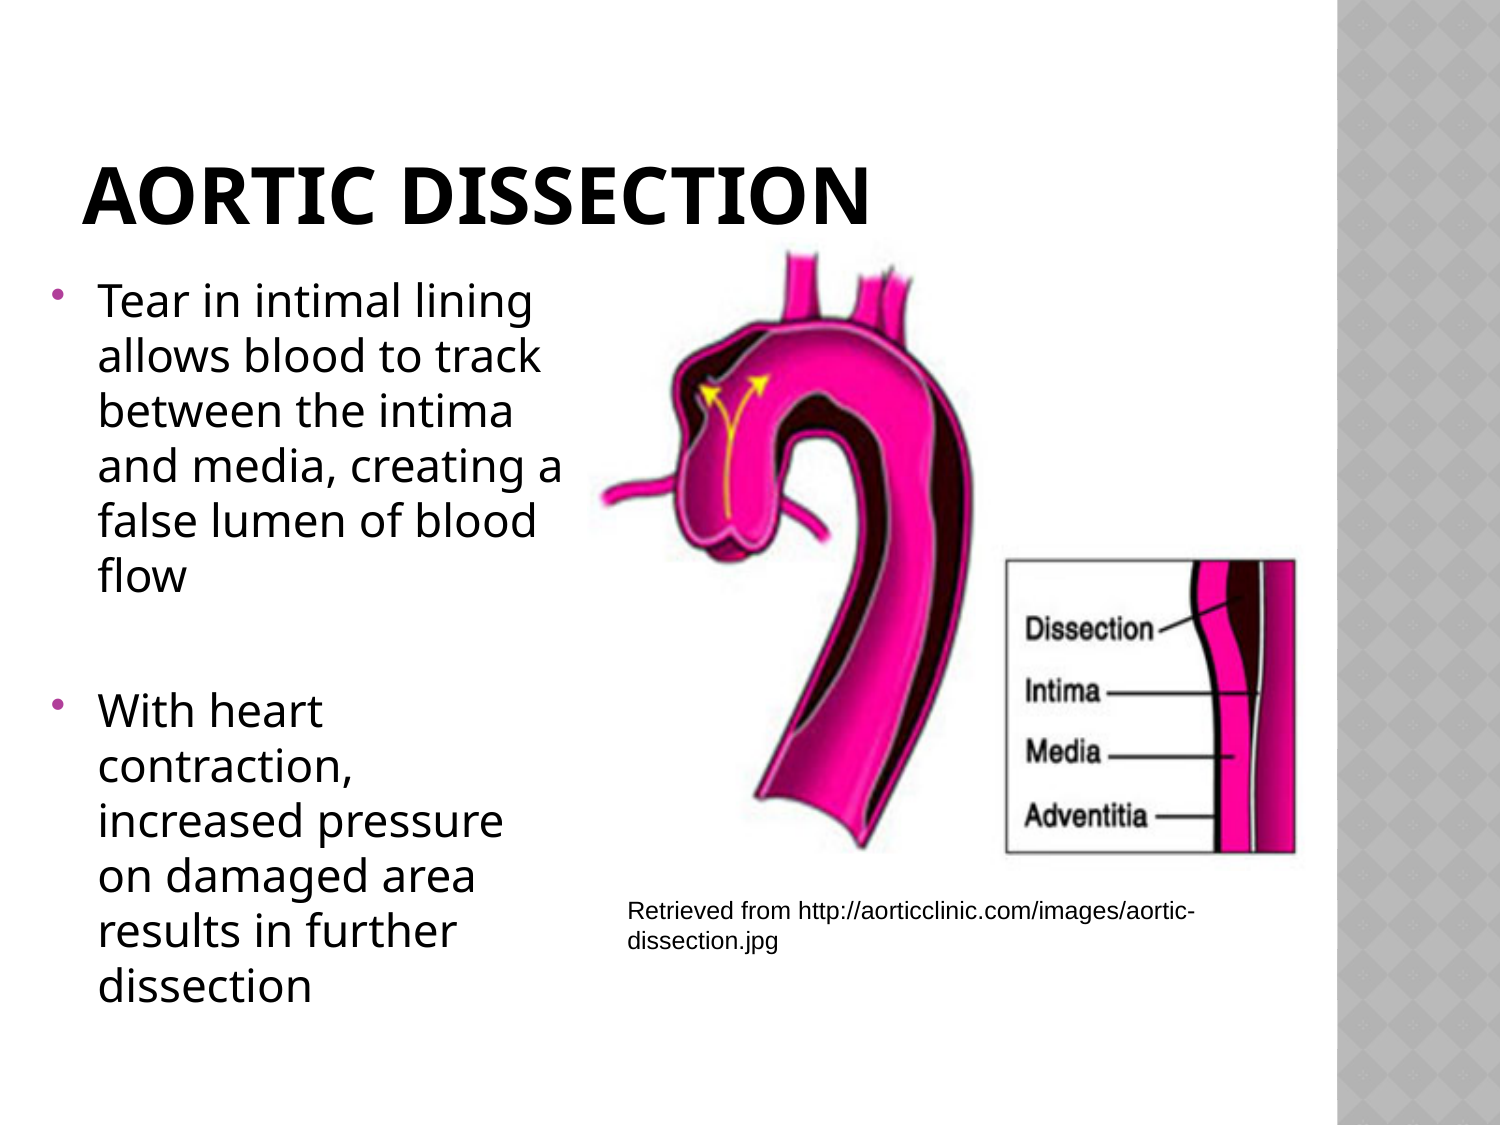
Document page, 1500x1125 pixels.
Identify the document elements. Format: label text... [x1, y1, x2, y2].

picture [586, 237, 1308, 871]
list Tear in intimal lining allows blood to track between the intima and media, creating a false lumen of blood flow With heart contraction, increased pressure on damaged area results in further dissection [37, 264, 588, 1060]
text_box Retrieved from http://aorticclinic.com/images/aortic-dissection.jpg [612, 887, 1338, 963]
title Aortic dissection [75, 52, 1263, 240]
